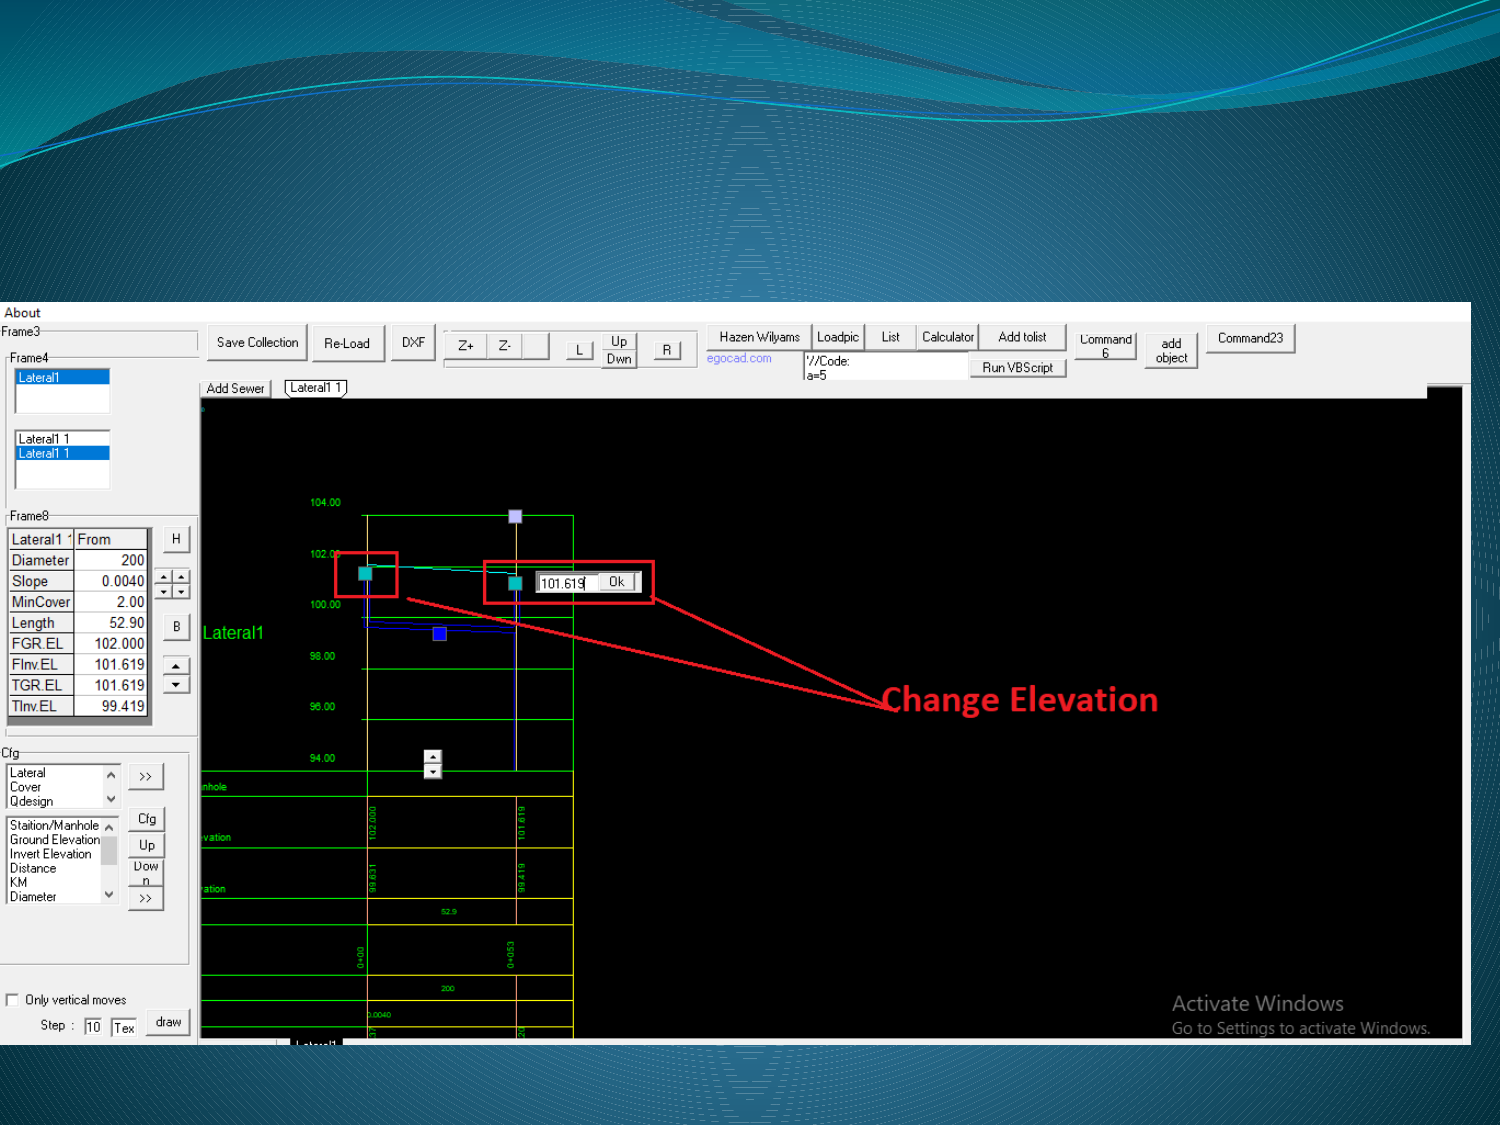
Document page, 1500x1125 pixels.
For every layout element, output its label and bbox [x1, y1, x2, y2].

picture [0, 302, 1472, 1045]
